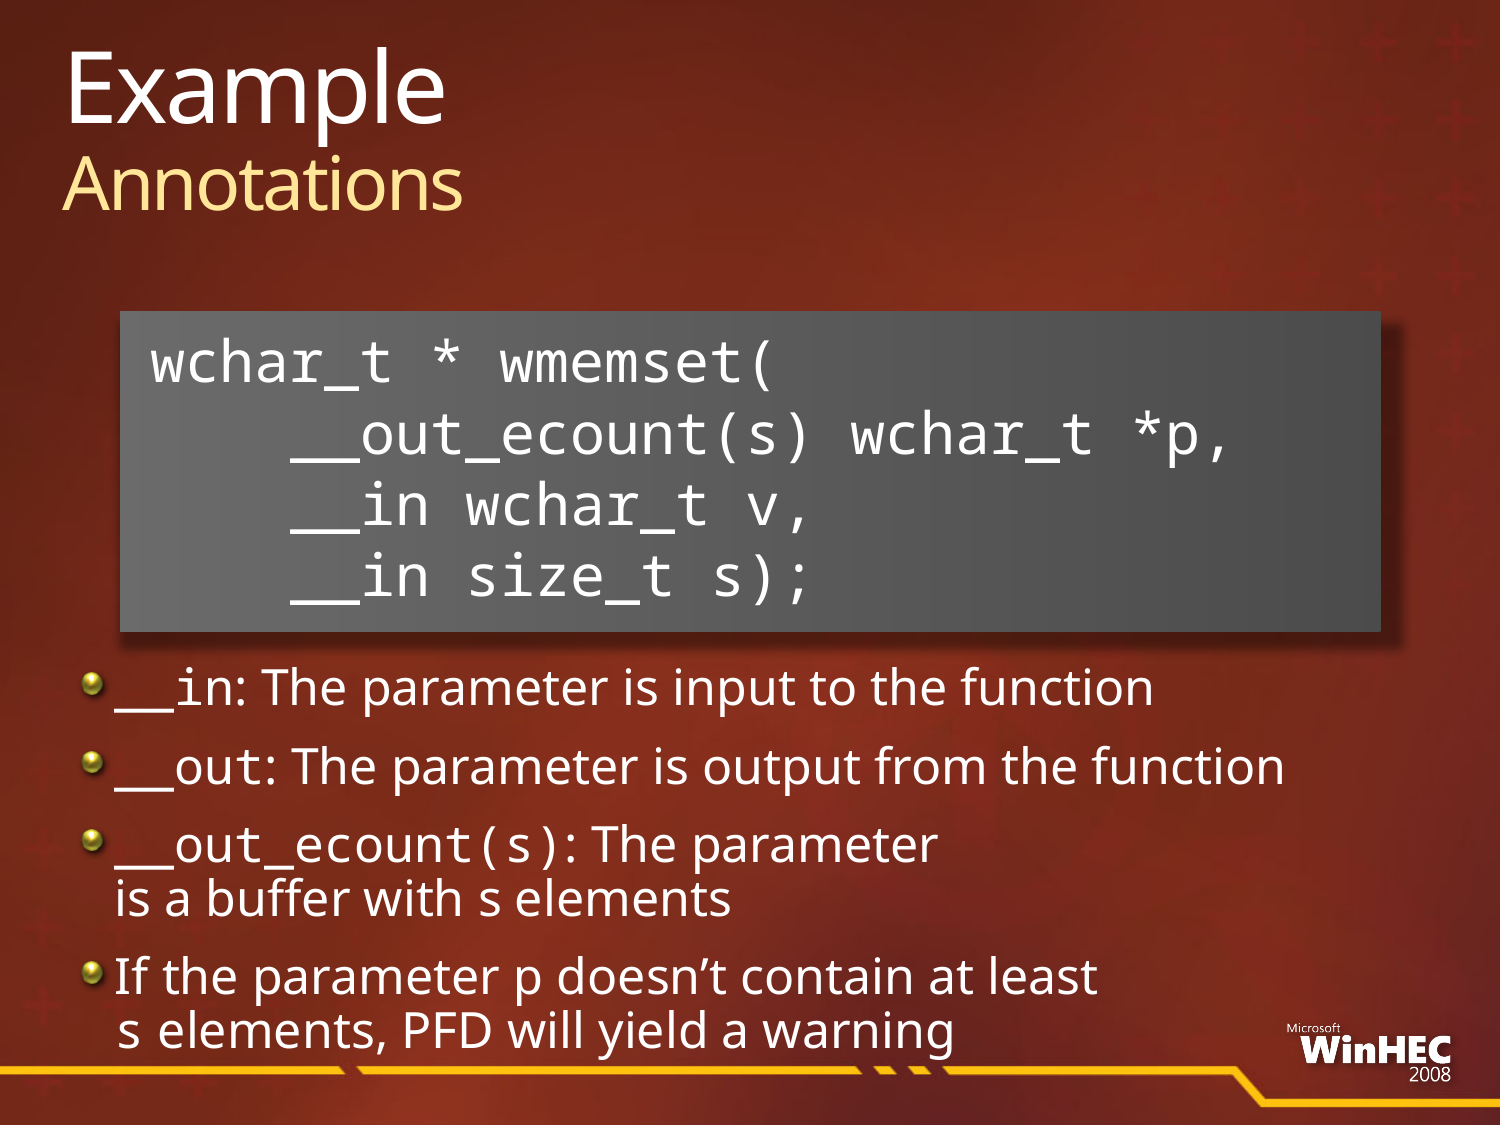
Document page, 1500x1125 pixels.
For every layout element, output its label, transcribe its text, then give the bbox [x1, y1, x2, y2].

text_box wchar_t * wmemset( __out_ecount(s) wchar_t *p, __in wchar_t v, __in size_t s); [120, 311, 1381, 632]
title Example Annotations [62, 37, 1438, 229]
text_box __in: The parameter is input to the function __out: The parameter is output from the function __out_ecount(s): The parameter is a buffer with s elements If the parameter p doesn’t contain at least s elements, PFD will yield a warning [62, 655, 1438, 959]
picture [0, 0, 1500, 1125]
